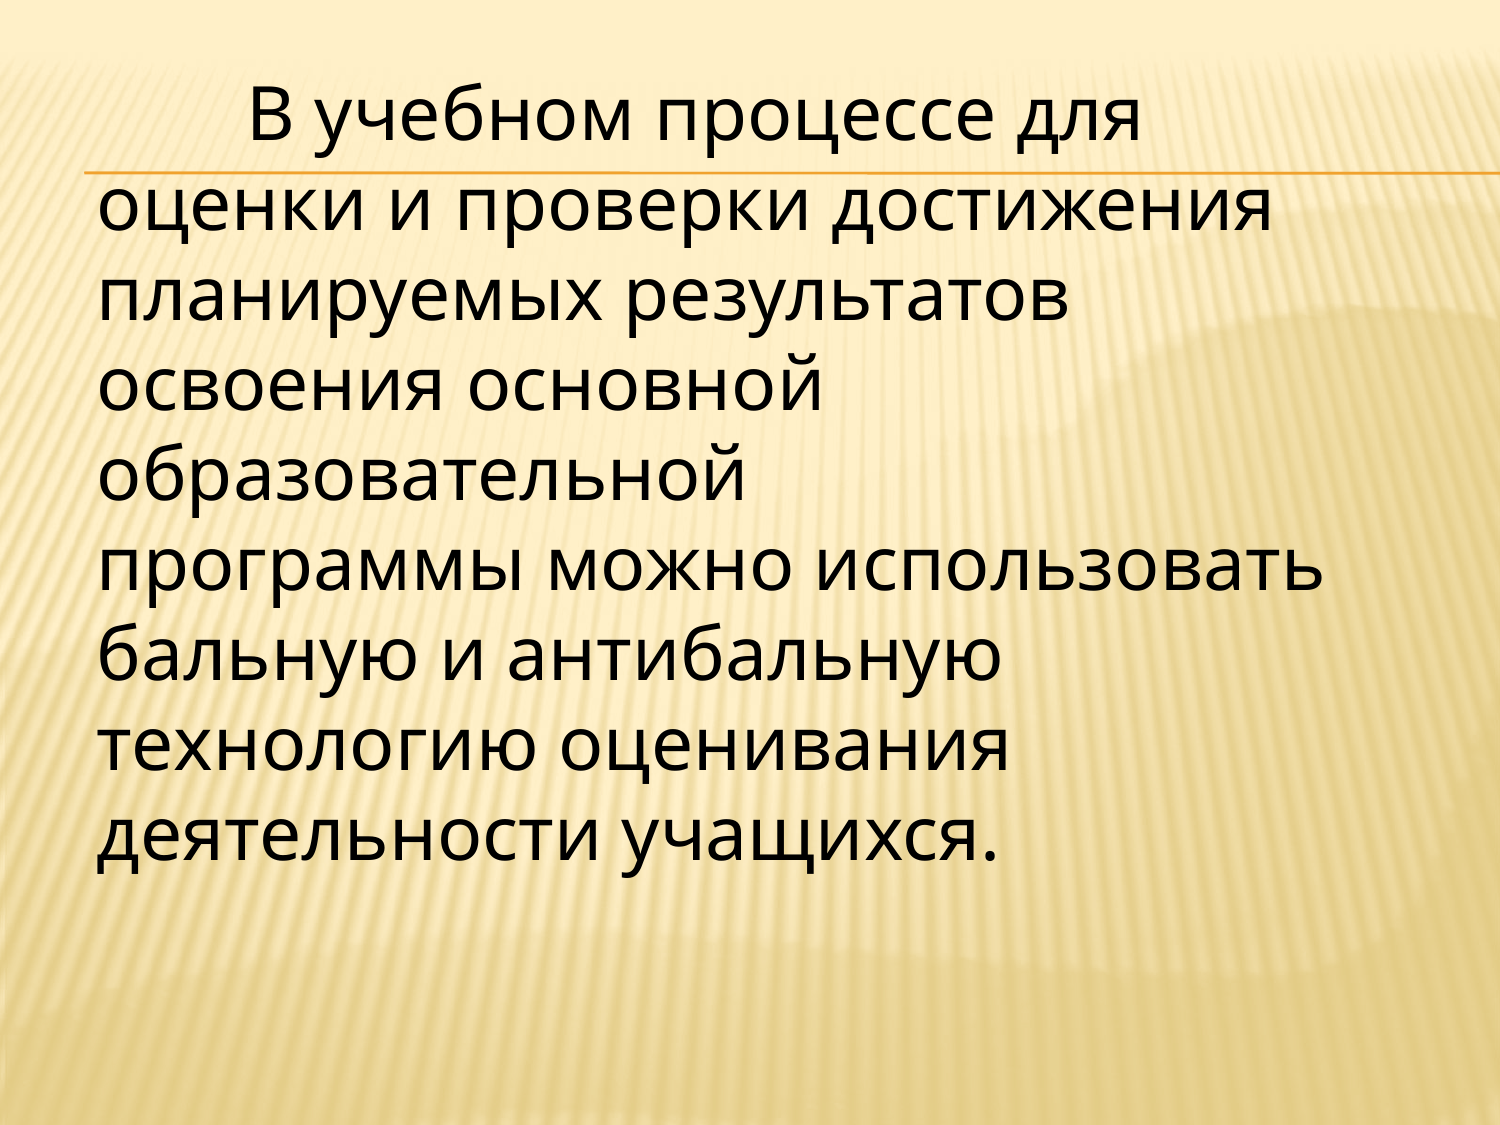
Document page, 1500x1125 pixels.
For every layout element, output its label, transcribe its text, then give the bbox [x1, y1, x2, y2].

text_box В учебном процессе для оценки и проверки достижения планируемых результатов освоения основной образовательной программы можно использовать бальную и антибальную технологию оценивания деятельности учащихся. [81, 58, 1407, 884]
